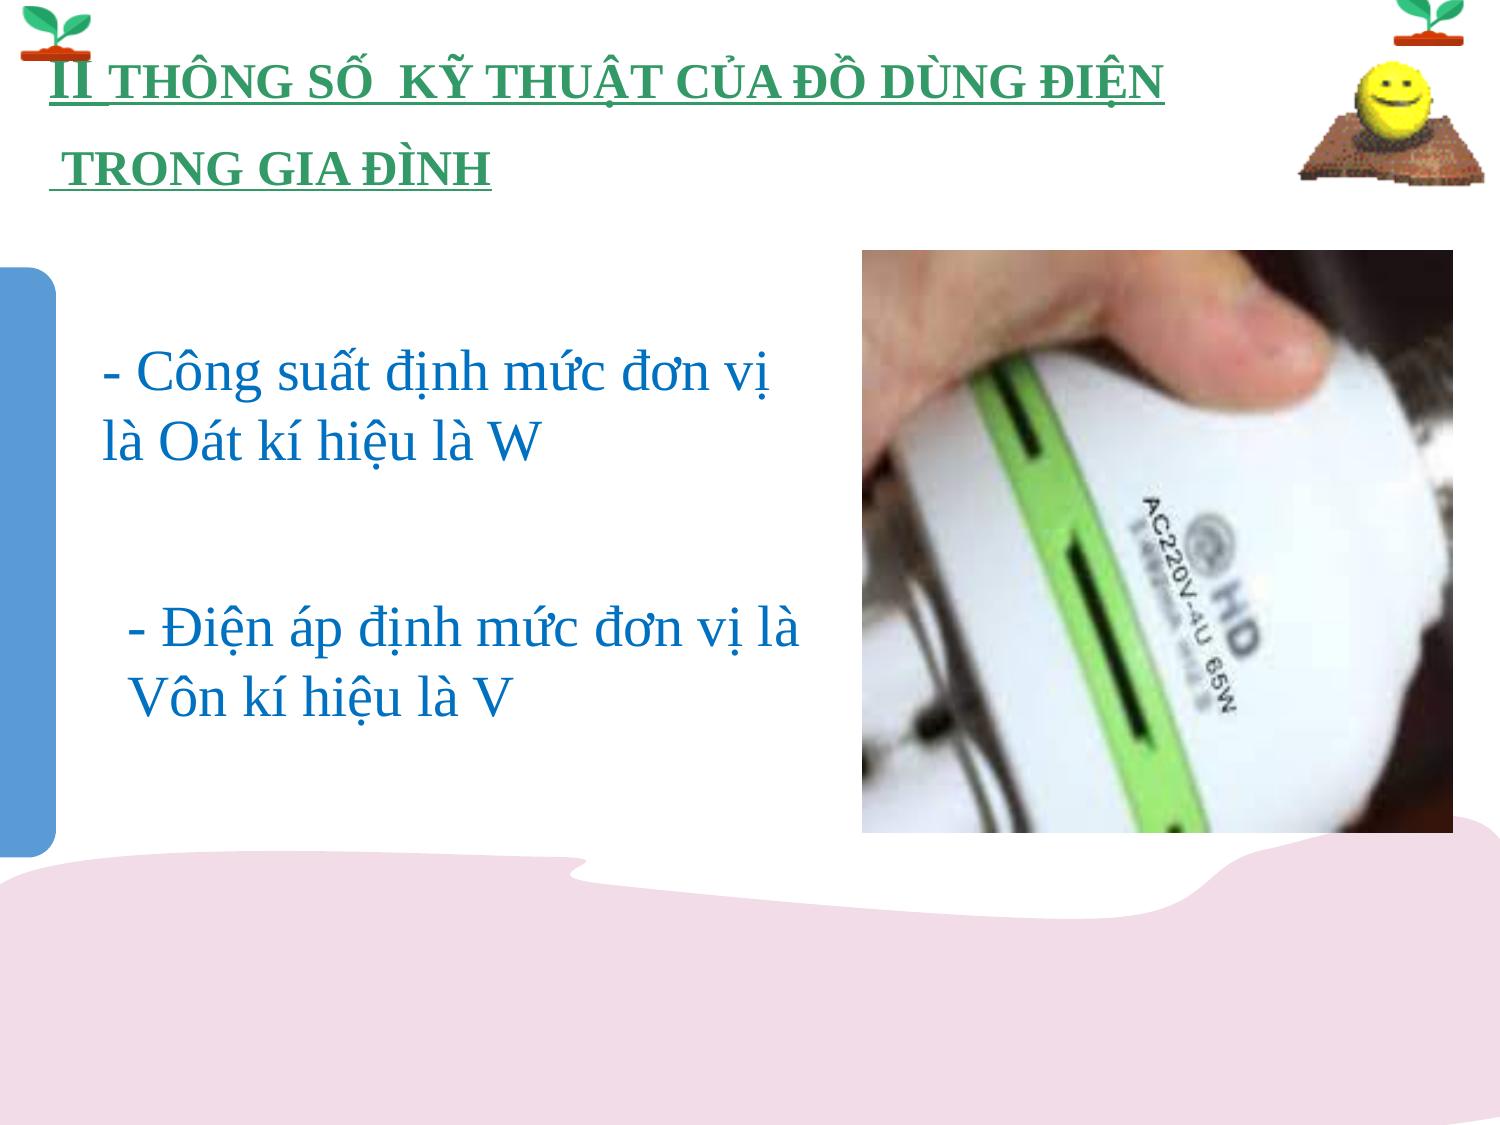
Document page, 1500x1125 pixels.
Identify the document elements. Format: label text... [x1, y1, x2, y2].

text_box - Điện áp định mức đơn vị là Vôn kí hiệu là V [112, 580, 862, 806]
text_box [0, 266, 58, 859]
picture [862, 250, 1453, 833]
text_box II THÔNG SỐ KỸ THUẬT CỦA ĐỒ DÙNG ĐIỆN TRONG GIA ĐÌNH [34, 33, 1180, 203]
text_box - Công suất định mức đơn vị là Oát kí hiệu là W [87, 325, 838, 665]
picture [18, 6, 94, 61]
text_box [0, 815, 1500, 1125]
picture [1287, 0, 1500, 213]
